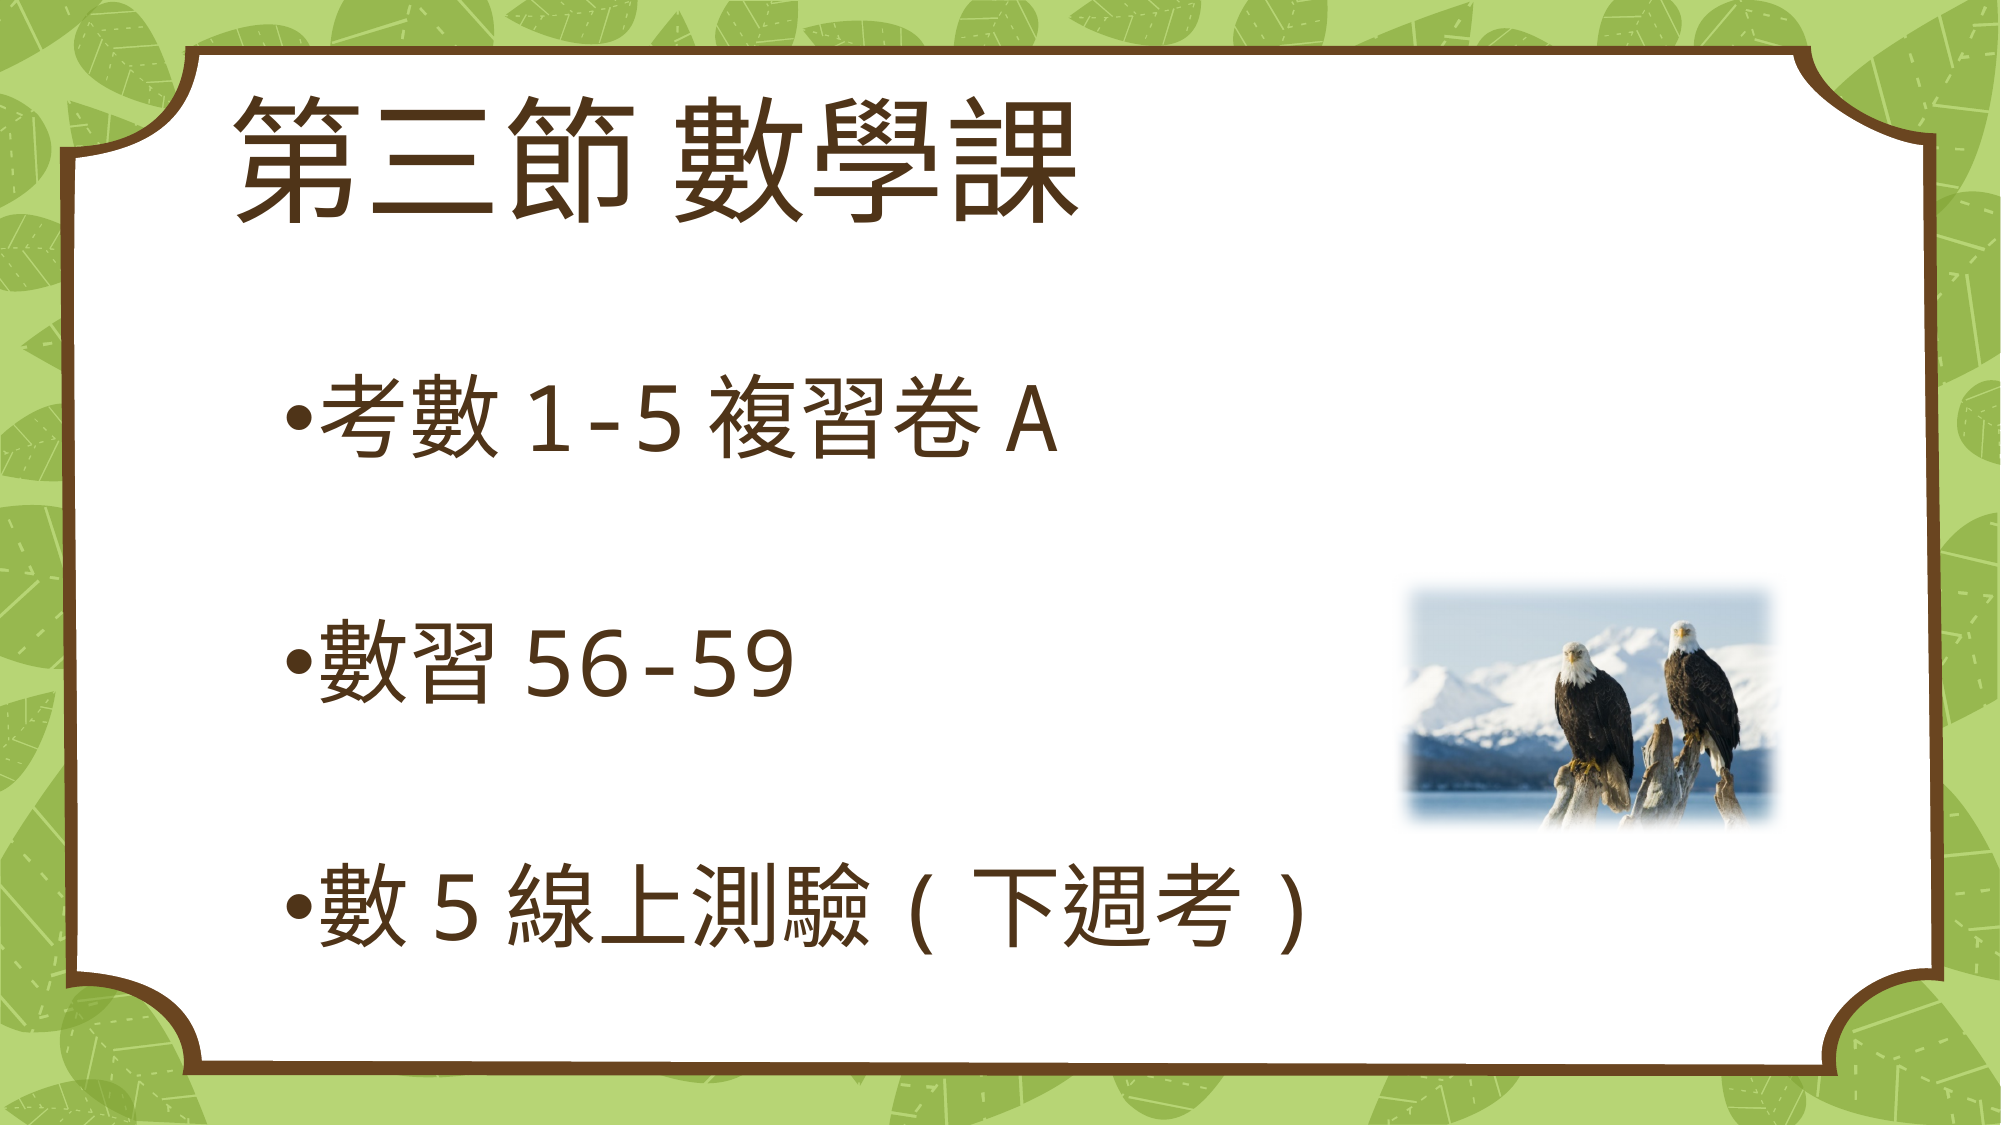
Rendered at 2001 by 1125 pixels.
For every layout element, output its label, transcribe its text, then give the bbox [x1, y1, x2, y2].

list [1392, 572, 1788, 835]
title 第三節 數學課 [212, 74, 1788, 250]
list 考數1-5複習卷A 數習56-59 數5線上測驗(下週考) [268, 364, 1347, 1008]
